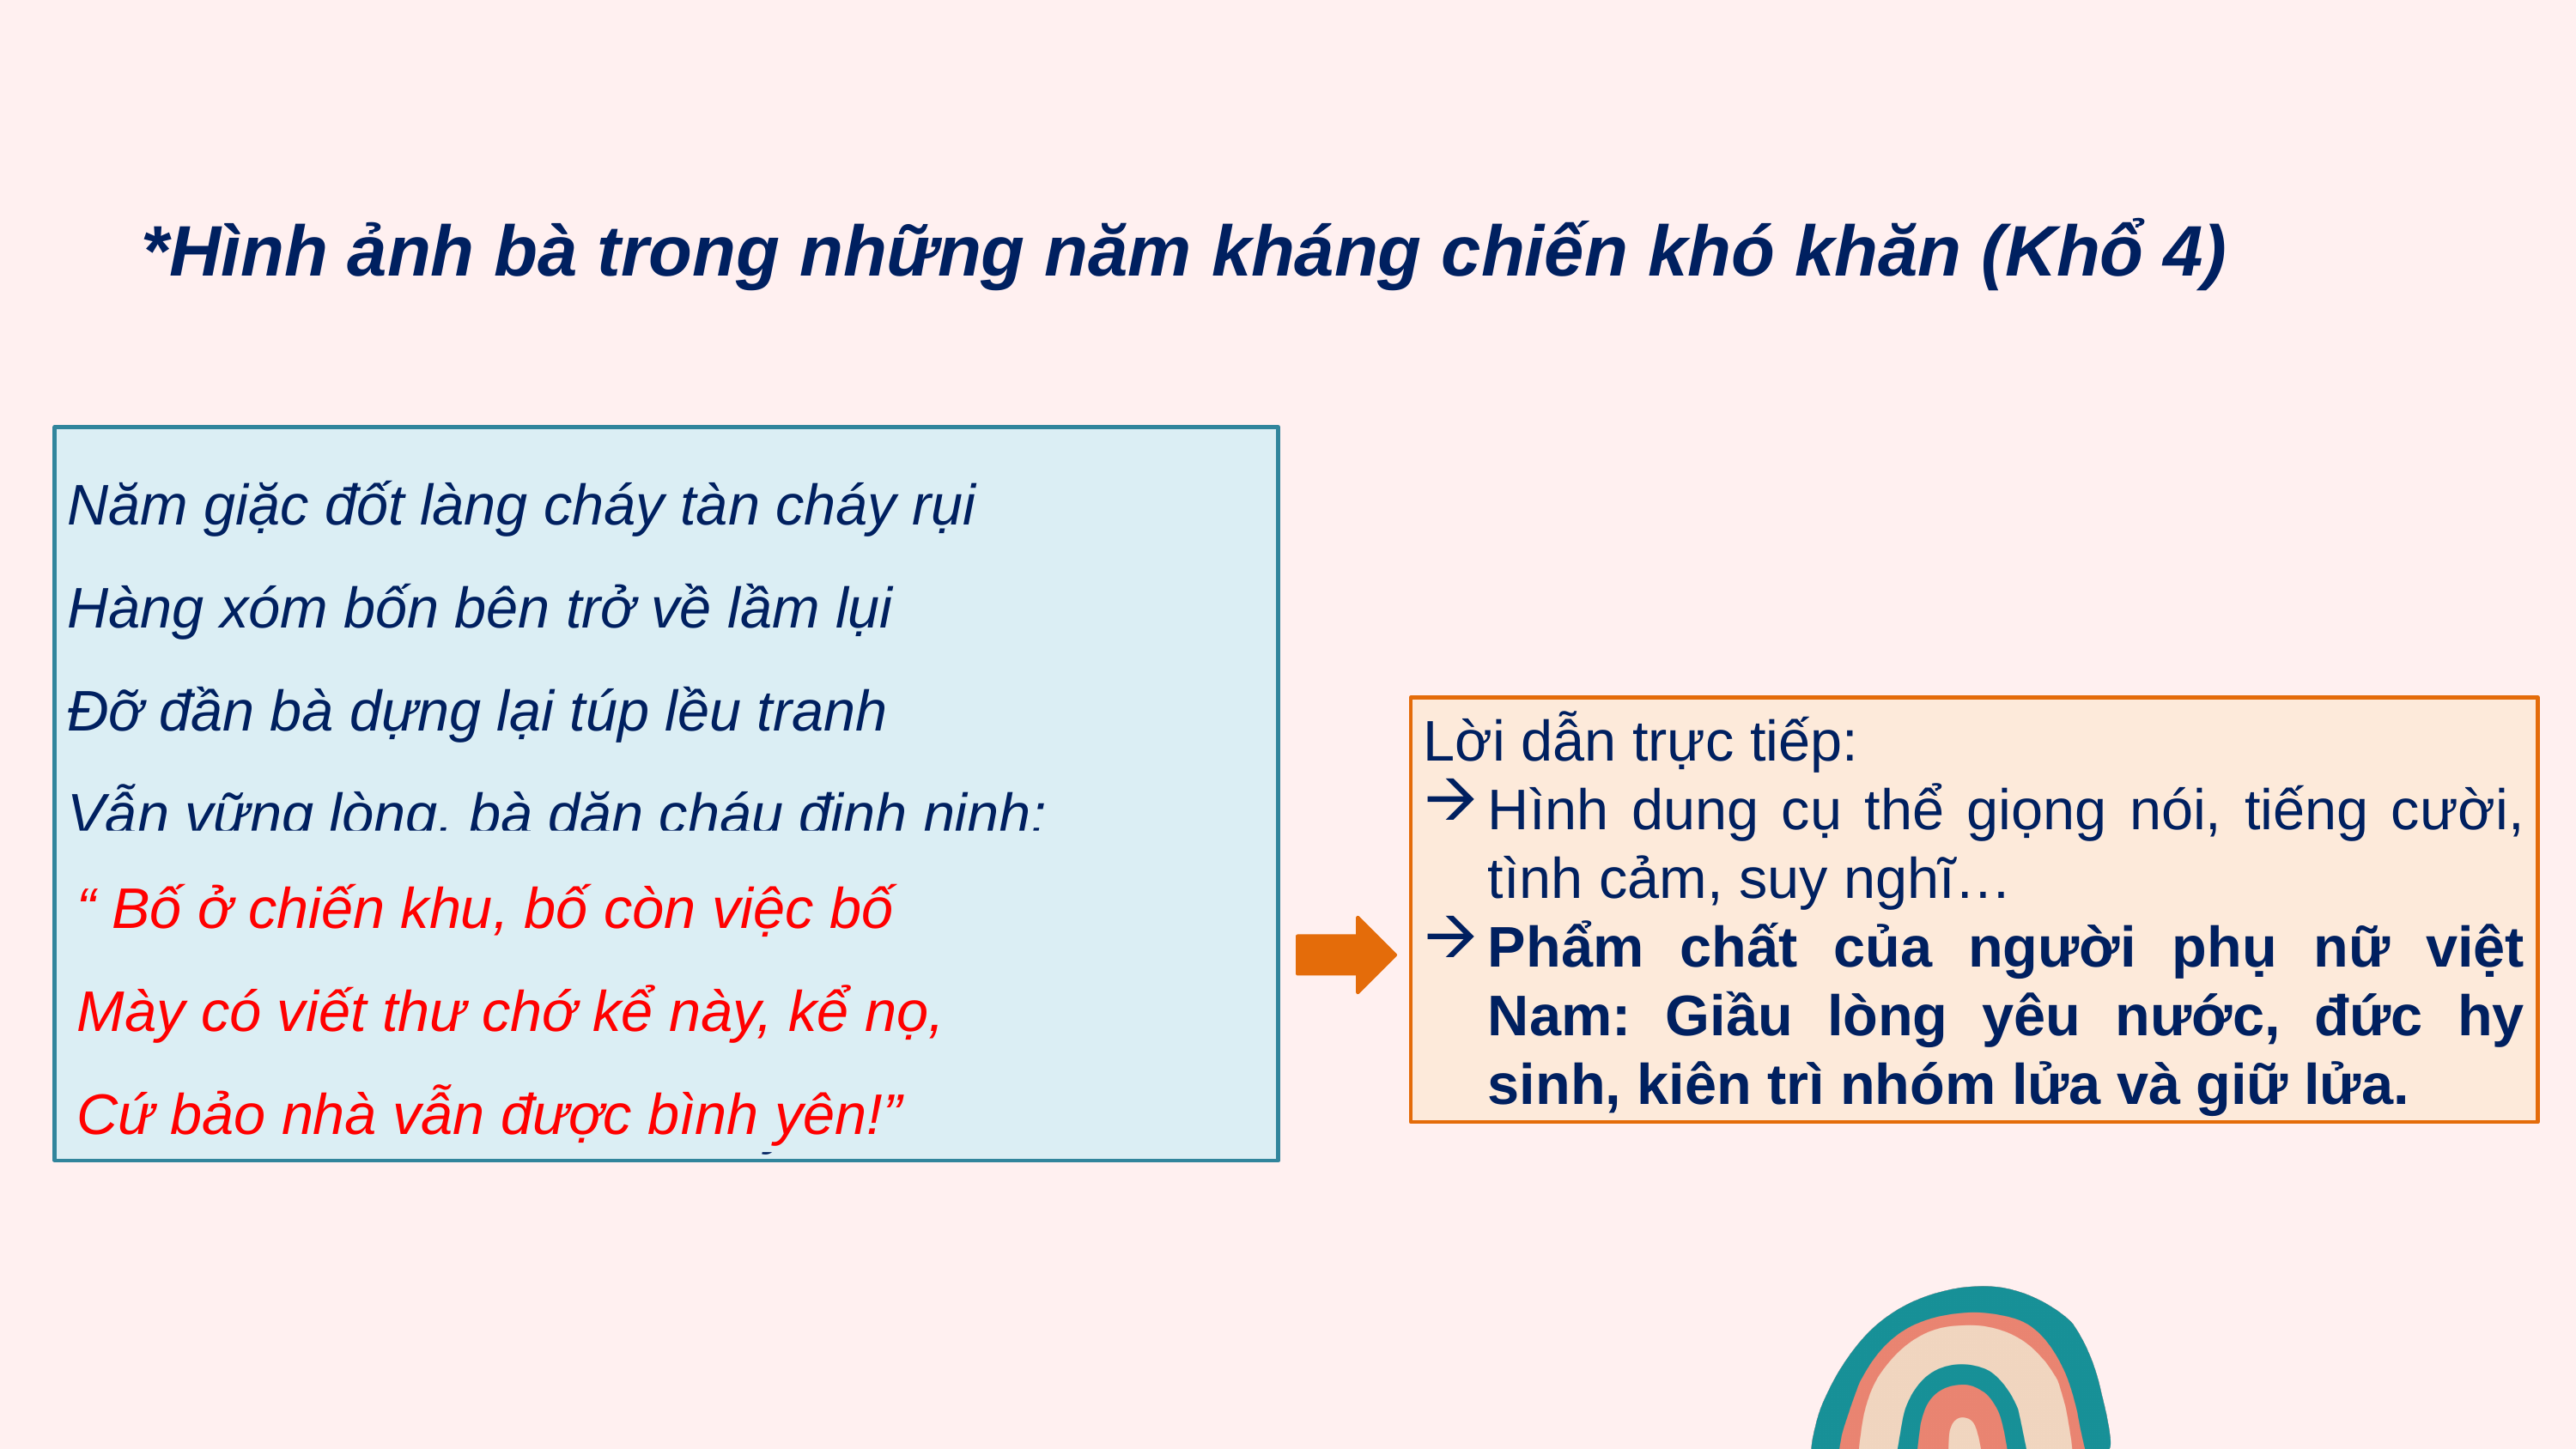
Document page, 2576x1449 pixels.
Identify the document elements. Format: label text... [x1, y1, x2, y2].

text_box Năm giặc đốt làng cháy tàn cháy rụi Hàng xóm bốn bên trở về lầm lụi Đỡ đần bà dựng lại túp lều tranh Vẫn vững lòng, bà dặn cháu đinh ninh: “ Bố ở chiến khu, bố còn việc bố Mày có viết thư chớ kể này, kể nọ, Cứ bảo nhà vẫn được bình yên!” [54, 427, 1279, 1161]
text_box [1296, 915, 1398, 995]
picture [1809, 1285, 2115, 1449]
text_box *Hình ảnh bà trong những năm kháng chiến khó khăn (Khổ 4) [129, 198, 2340, 297]
text_box Lời dẫn trực tiếp: Hình dung cụ thể giọng nói, tiếng cười, tình cảm, suy nghĩ… Phẩm chất của người phụ nữ việt Nam: Giầu lòng yêu nước, đức hy sinh, kiên trì nhóm lửa và giữ lửa. [1411, 697, 2538, 1122]
text_box “ Bố ở chiến khu, bố còn việc bố Mày có viết thư chớ kể này, kể nọ, Cứ bảo nhà vẫn được bình yên!” [64, 830, 1267, 1153]
